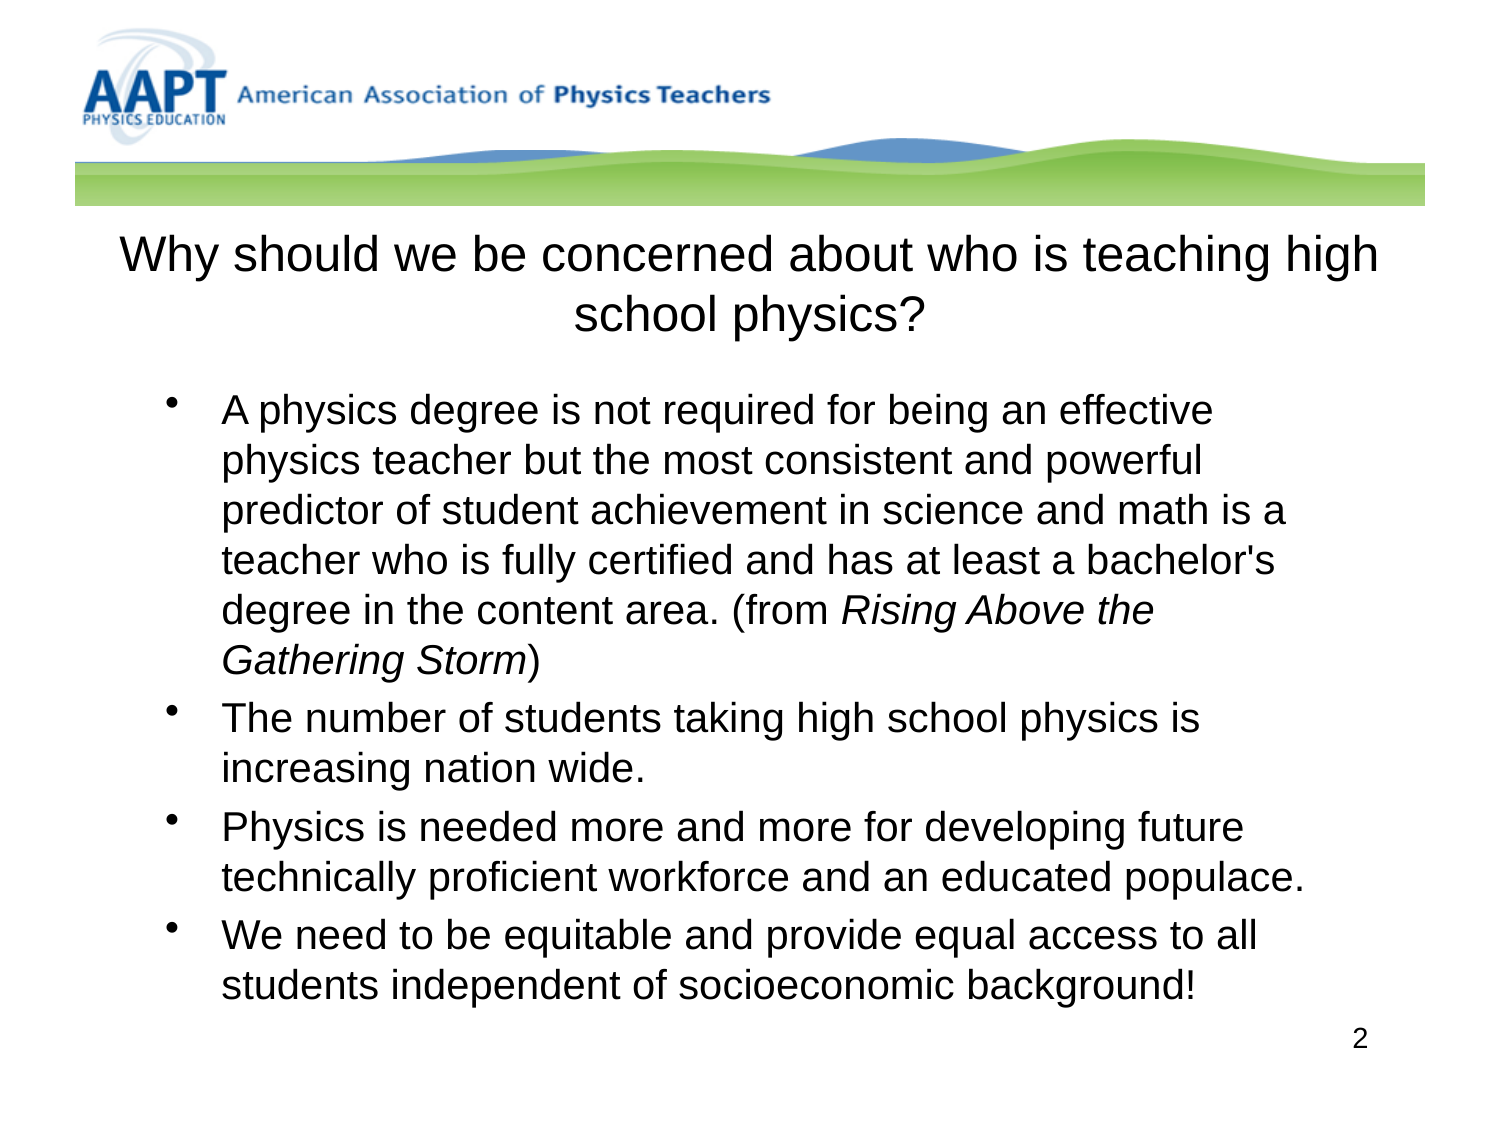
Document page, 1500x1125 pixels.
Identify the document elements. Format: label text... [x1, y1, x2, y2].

title Why should we be concerned about who is teaching high school physics? [74, 224, 1426, 338]
list A physics degree is not required for being an effective physics teacher but the most consistent and powerful predictor of student achievement in science and math is a teacher who is fully certified and has at least a bachelor's degree in the content area. (from Rising Above the Gathering Storm) The number of students taking high school physics is increasing nation wide. Physics is needed more and more for developing future technically proficient workforce and an educated populace. We need to be equitable and provide equal access to all students independent of socioeconomic background! [149, 374, 1351, 1038]
picture [75, 24, 1425, 206]
slide_number 2 [1337, 1012, 1475, 1088]
